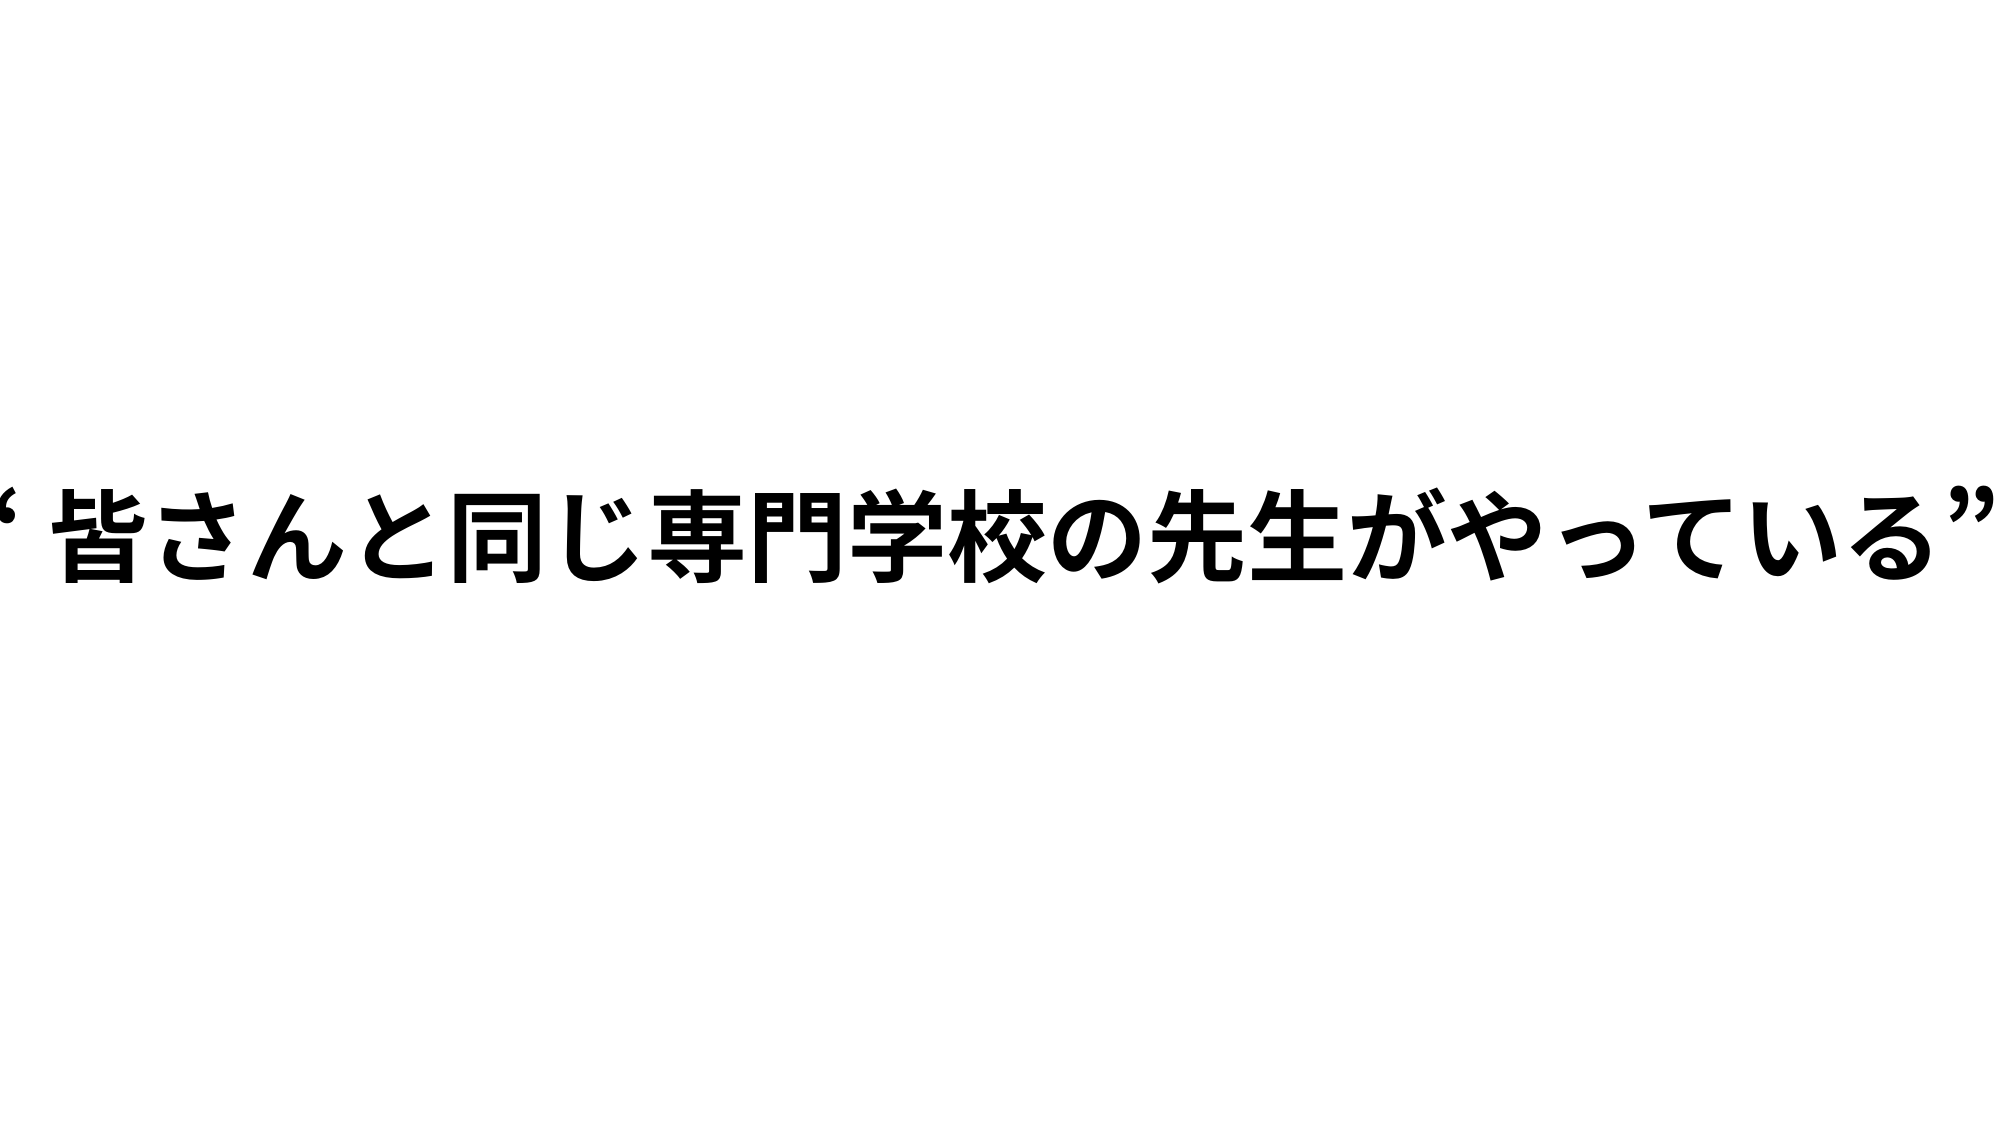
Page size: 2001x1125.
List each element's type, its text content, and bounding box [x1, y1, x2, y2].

text_box “皆さんと同じ専門学校の先生がやっている” [0, 467, 2000, 603]
